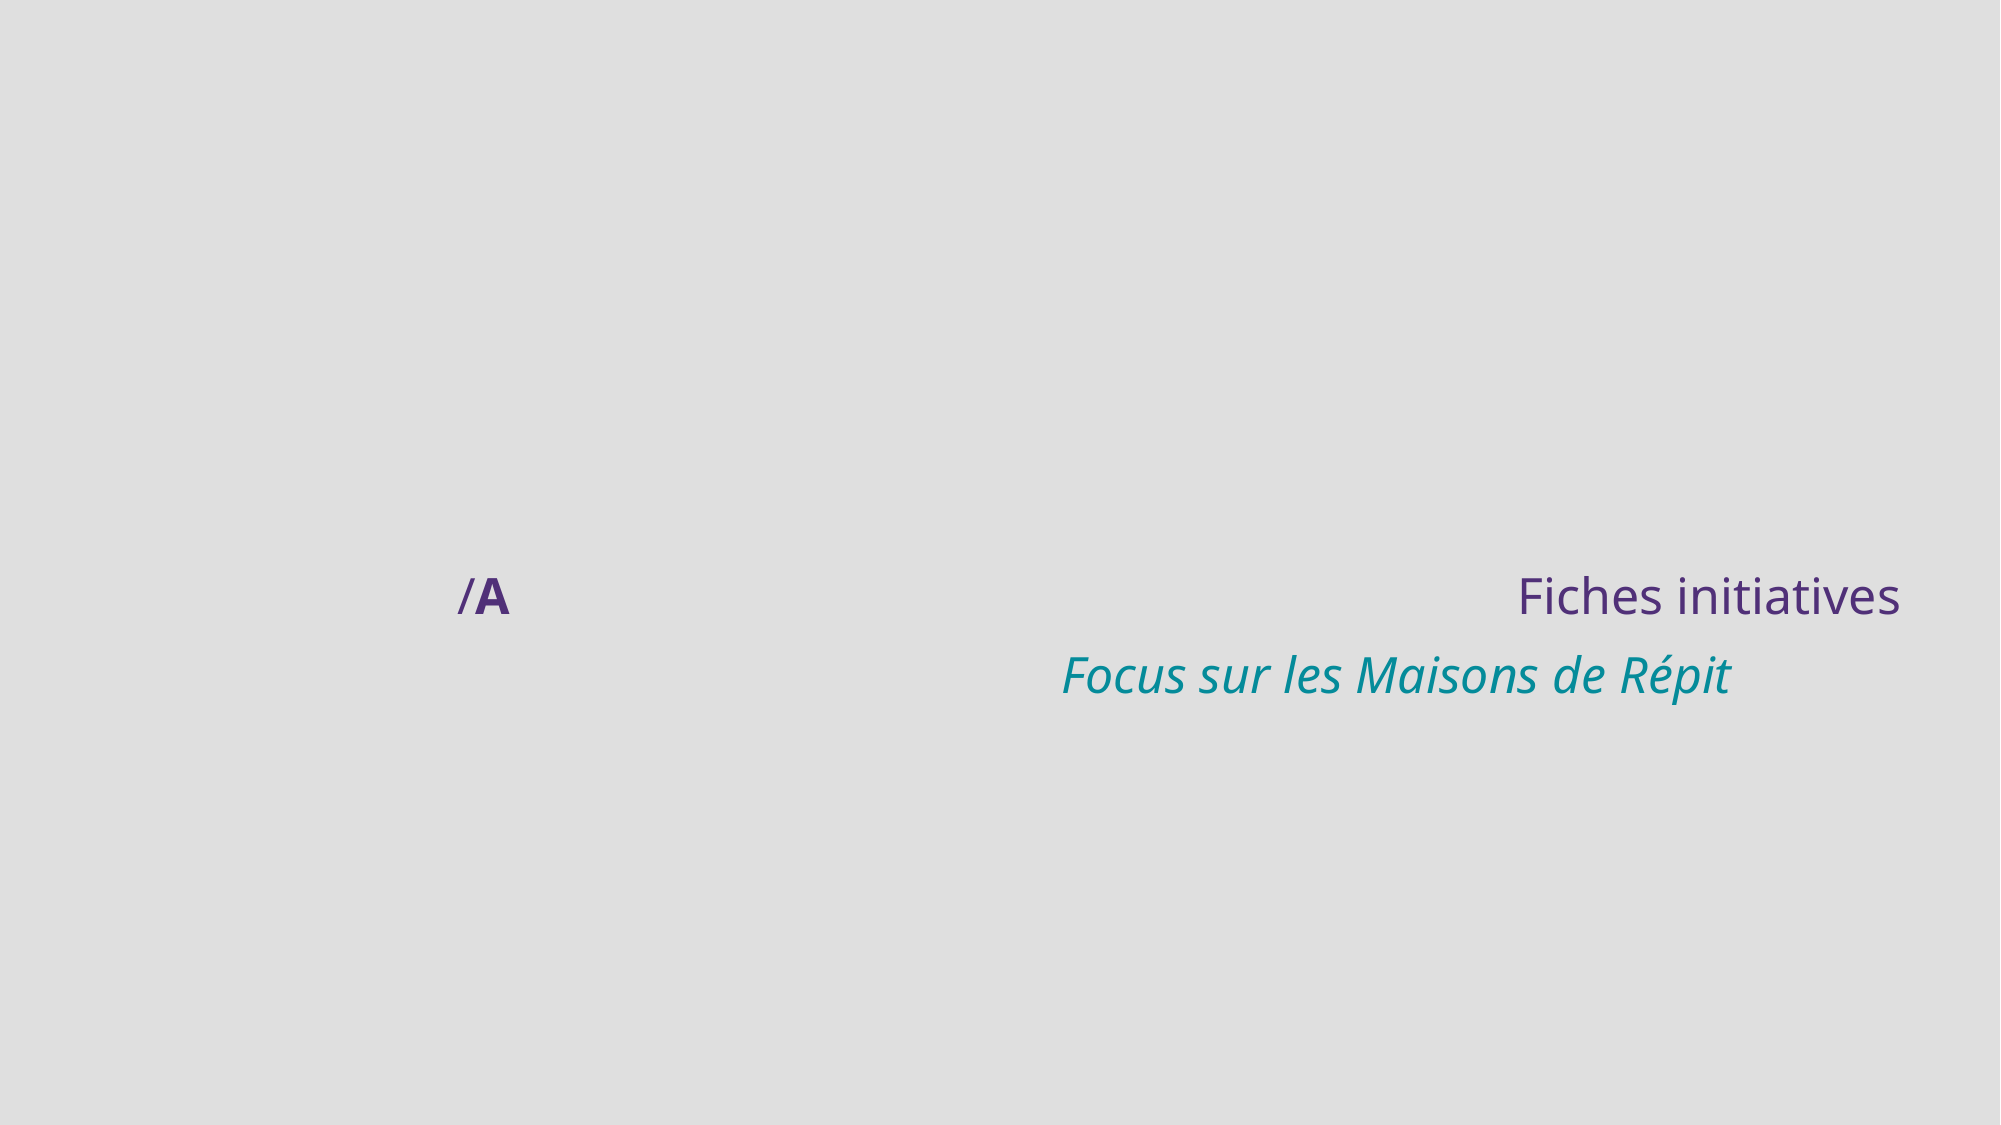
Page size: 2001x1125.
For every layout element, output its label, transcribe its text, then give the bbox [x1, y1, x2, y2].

list A [457, 546, 630, 706]
title Fiches initiatives [630, 546, 1902, 706]
text_box Focus sur les Maisons de Répit [698, 626, 1733, 785]
